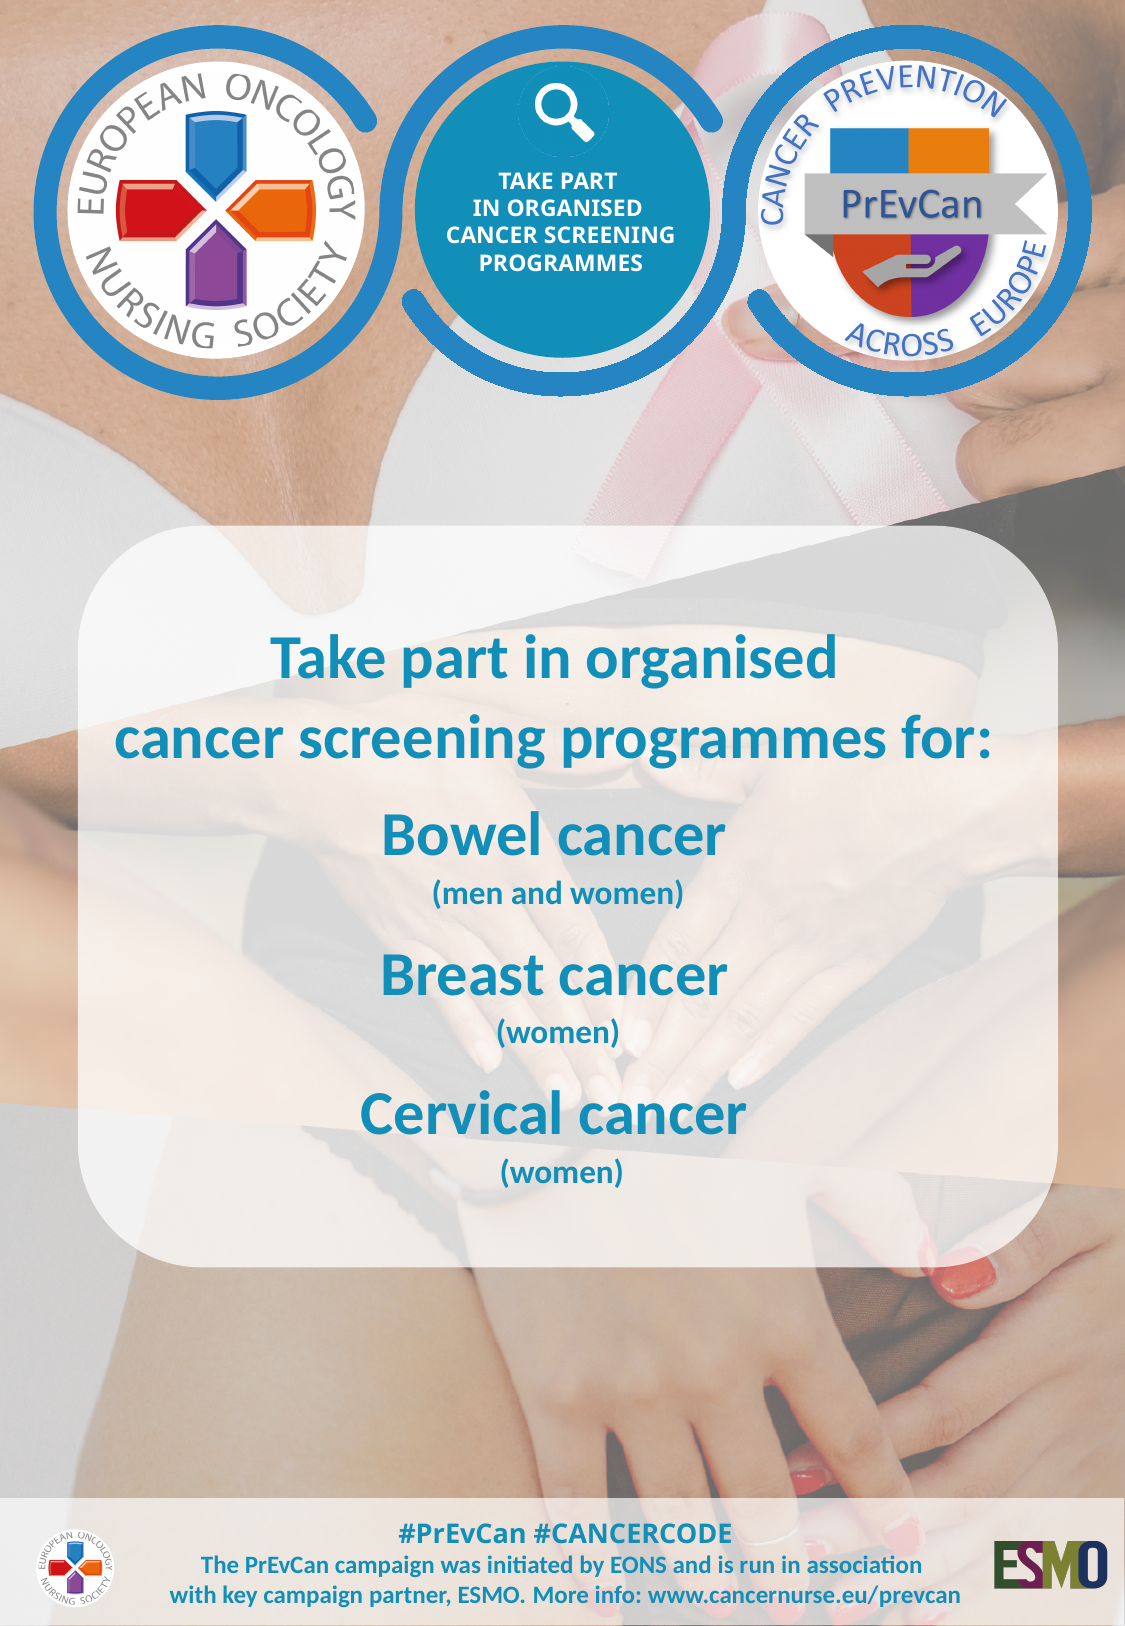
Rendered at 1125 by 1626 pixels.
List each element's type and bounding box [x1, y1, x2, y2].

text_box [0, 0, 1125, 1625]
